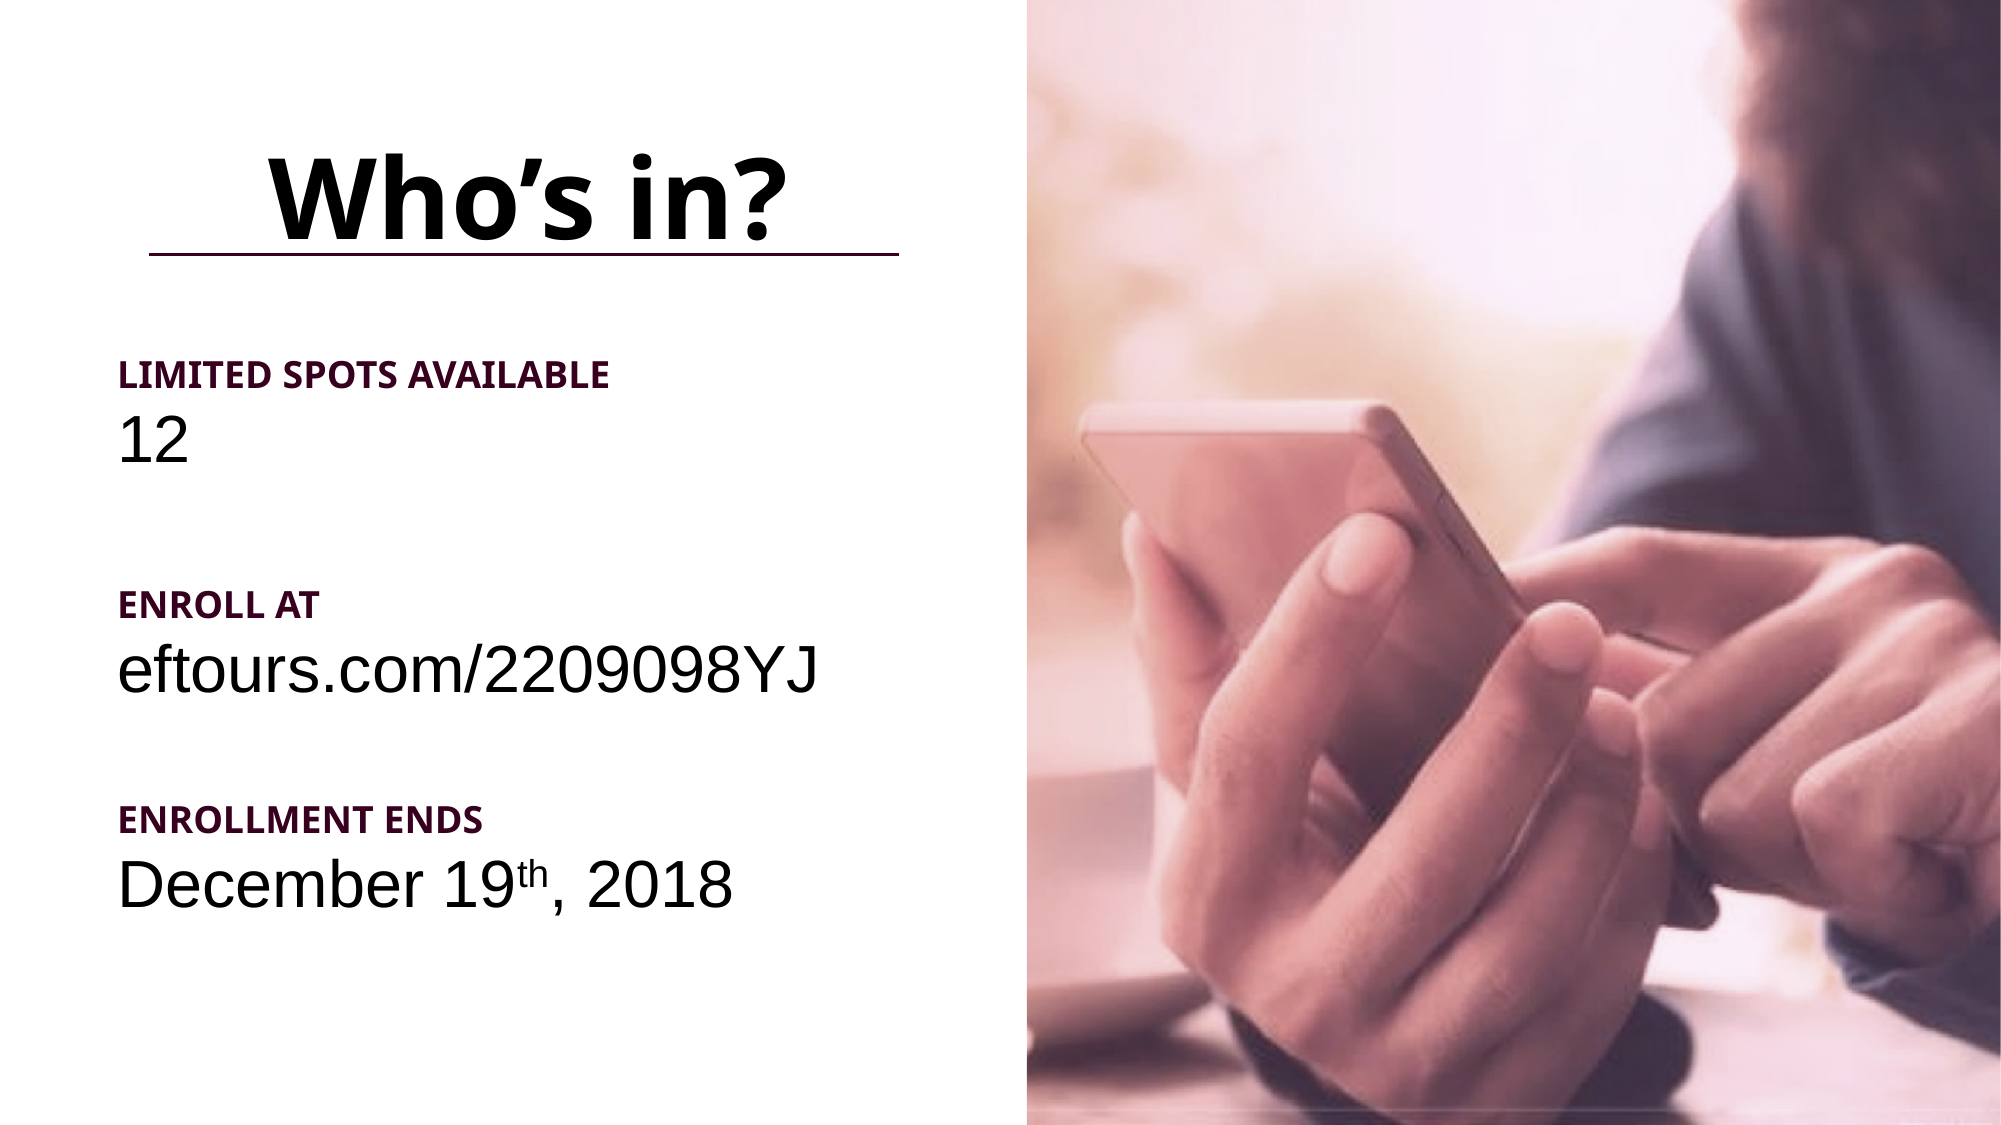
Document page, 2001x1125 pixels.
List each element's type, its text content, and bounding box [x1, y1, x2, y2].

text_box Who’s in? [91, 85, 966, 270]
picture [1026, 0, 2001, 1125]
text_box LIMITED SPOTS AVAILABLE 12 ENROLL AT eftours.com/2209098YJ ENROLLMENT ENDS December 19th, 2018 [102, 343, 946, 929]
